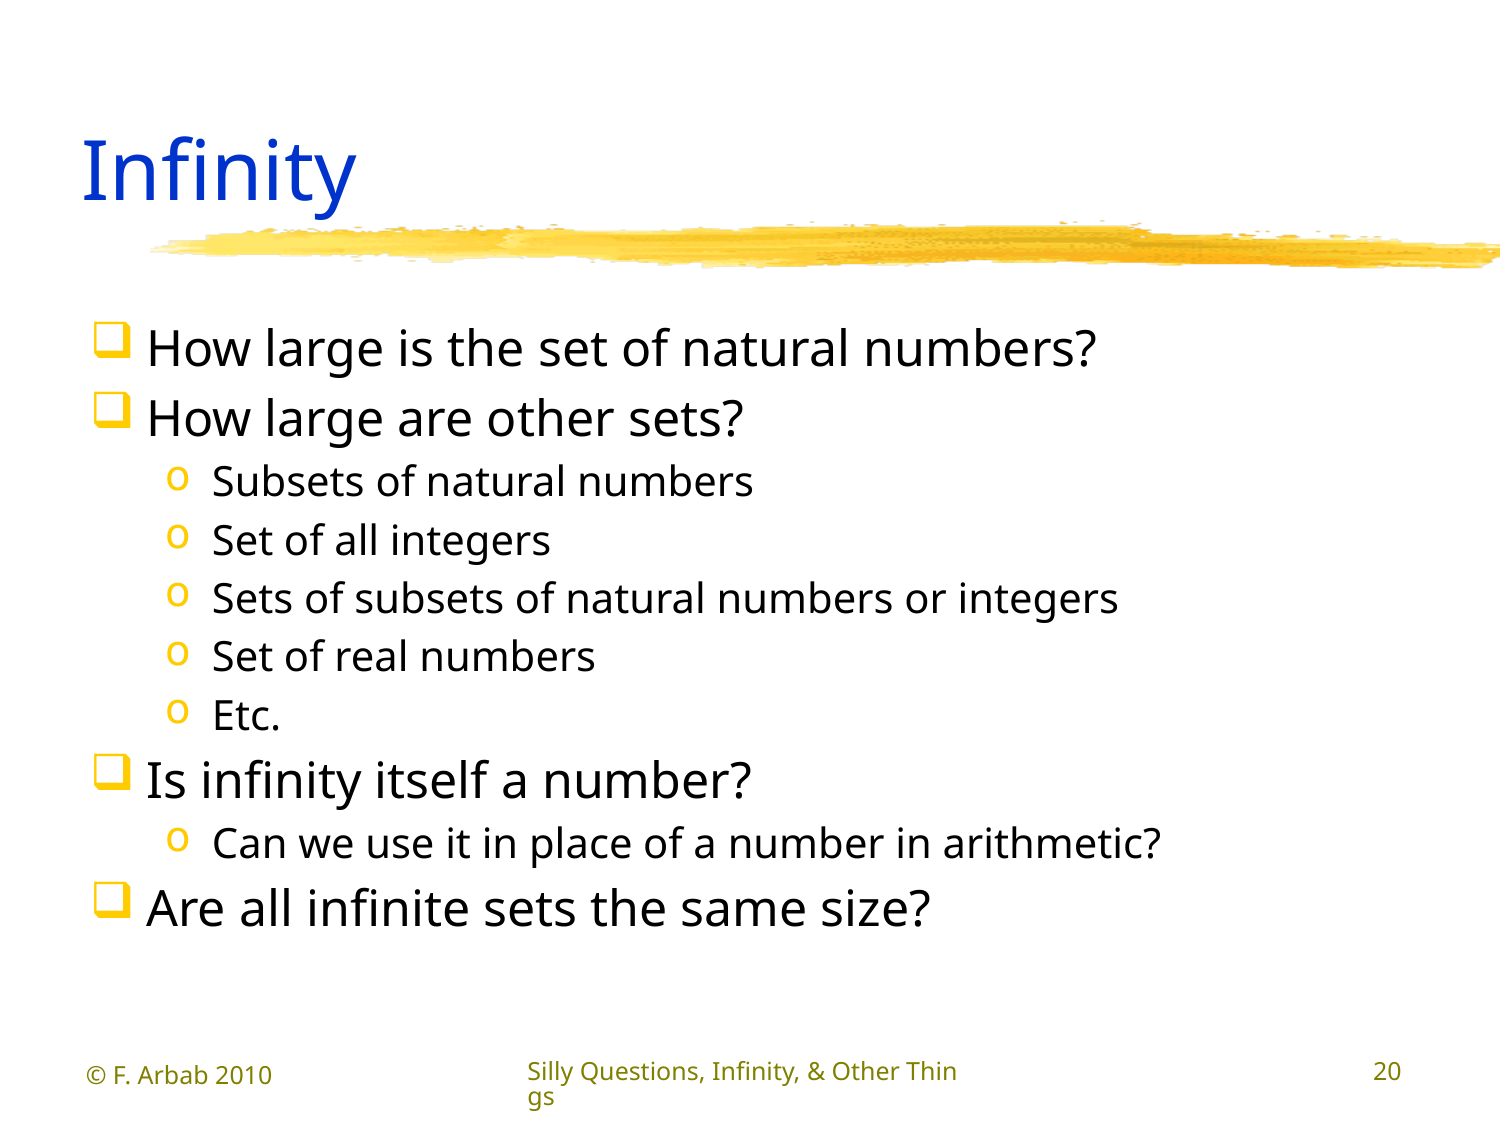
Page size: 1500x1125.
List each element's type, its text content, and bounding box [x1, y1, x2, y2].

list How large is the set of natural numbers? How large are other sets? Subsets of natural numbers Set of all integers Sets of subsets of natural numbers or integers Set of real numbers Etc. Is infinity itself a number? Can we use it in place of a number in arithmetic? Are all infinite sets the same size? [74, 309, 1417, 994]
footer Silly Questions, Infinity, & Other Things [512, 1021, 988, 1098]
slide_number © F. Arbab 2010 [70, 1021, 384, 1098]
title Infinity [66, 37, 1342, 226]
picture [150, 215, 1500, 279]
slide_number 20 [1103, 1021, 1417, 1098]
